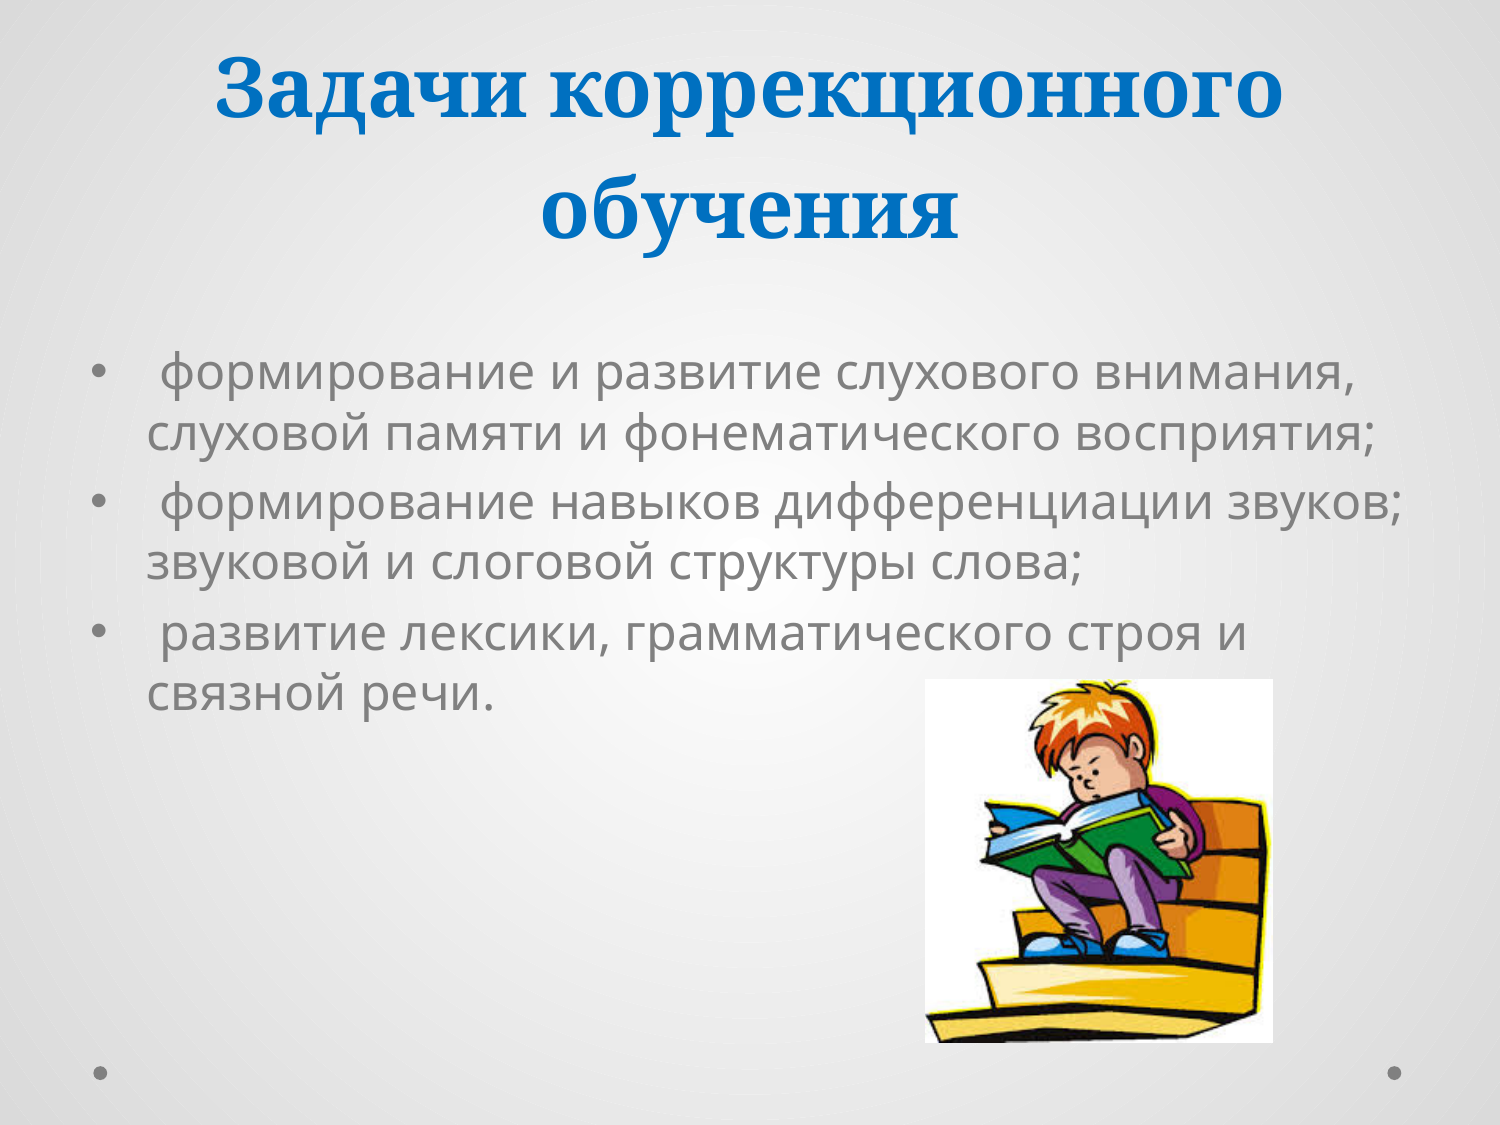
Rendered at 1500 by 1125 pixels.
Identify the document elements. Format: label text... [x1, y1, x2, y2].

picture [925, 679, 1273, 1044]
title Задачи коррекционного обучения [75, 0, 1425, 262]
list формирование и развитие слухового внимания, слуховой памяти и фонематического восприятия; формирование навыков дифференциации звуков; звуковой и слоговой структуры слова; развитие лексики, грамматического строя и связной речи. [75, 262, 1425, 762]
